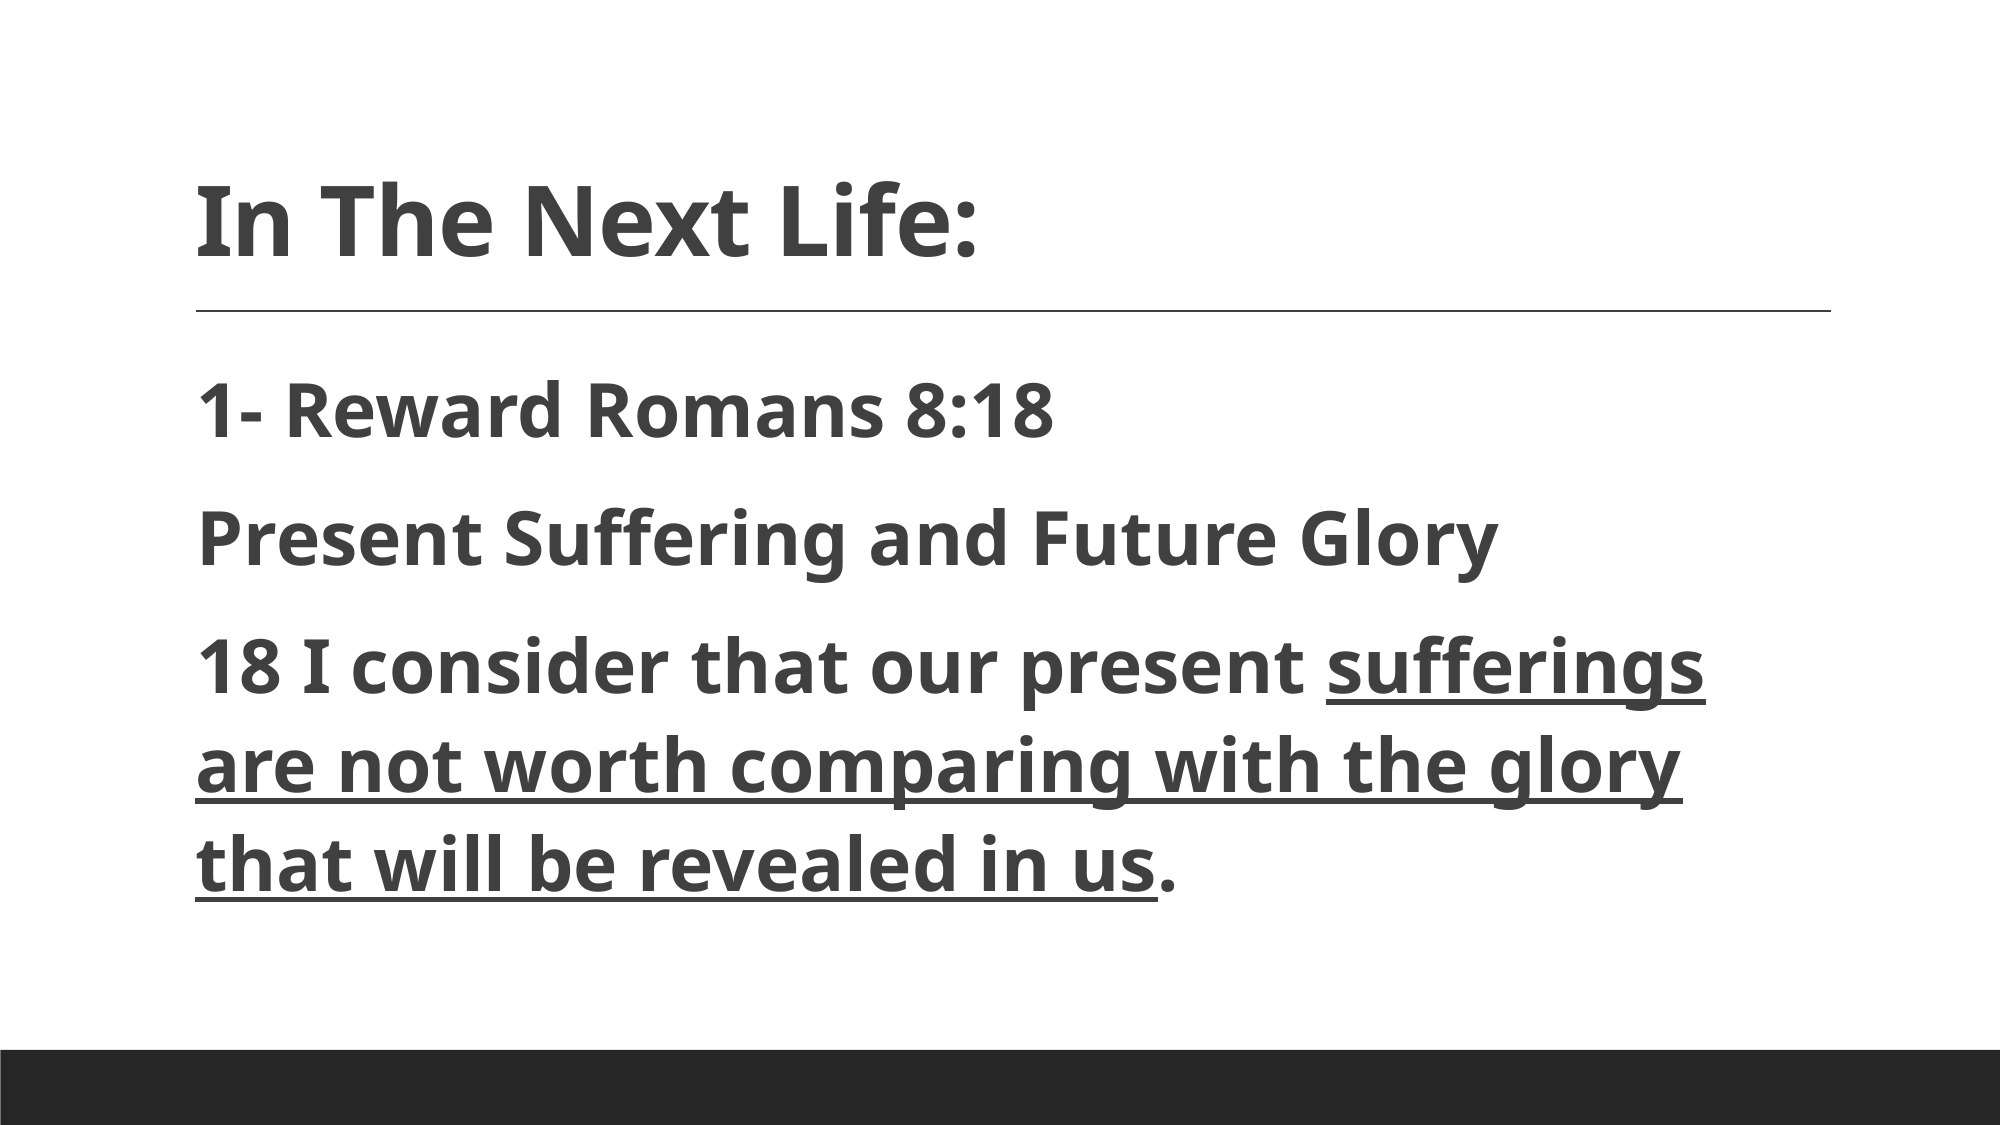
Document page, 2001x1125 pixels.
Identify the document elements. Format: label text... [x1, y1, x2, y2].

title In The Next Life: [180, 47, 1830, 285]
list 1- Reward Romans 8:18 Present Suffering and Future Glory 18 I consider that our present sufferings are not worth comparing with the glory that will be revealed in us. [180, 345, 1830, 963]
